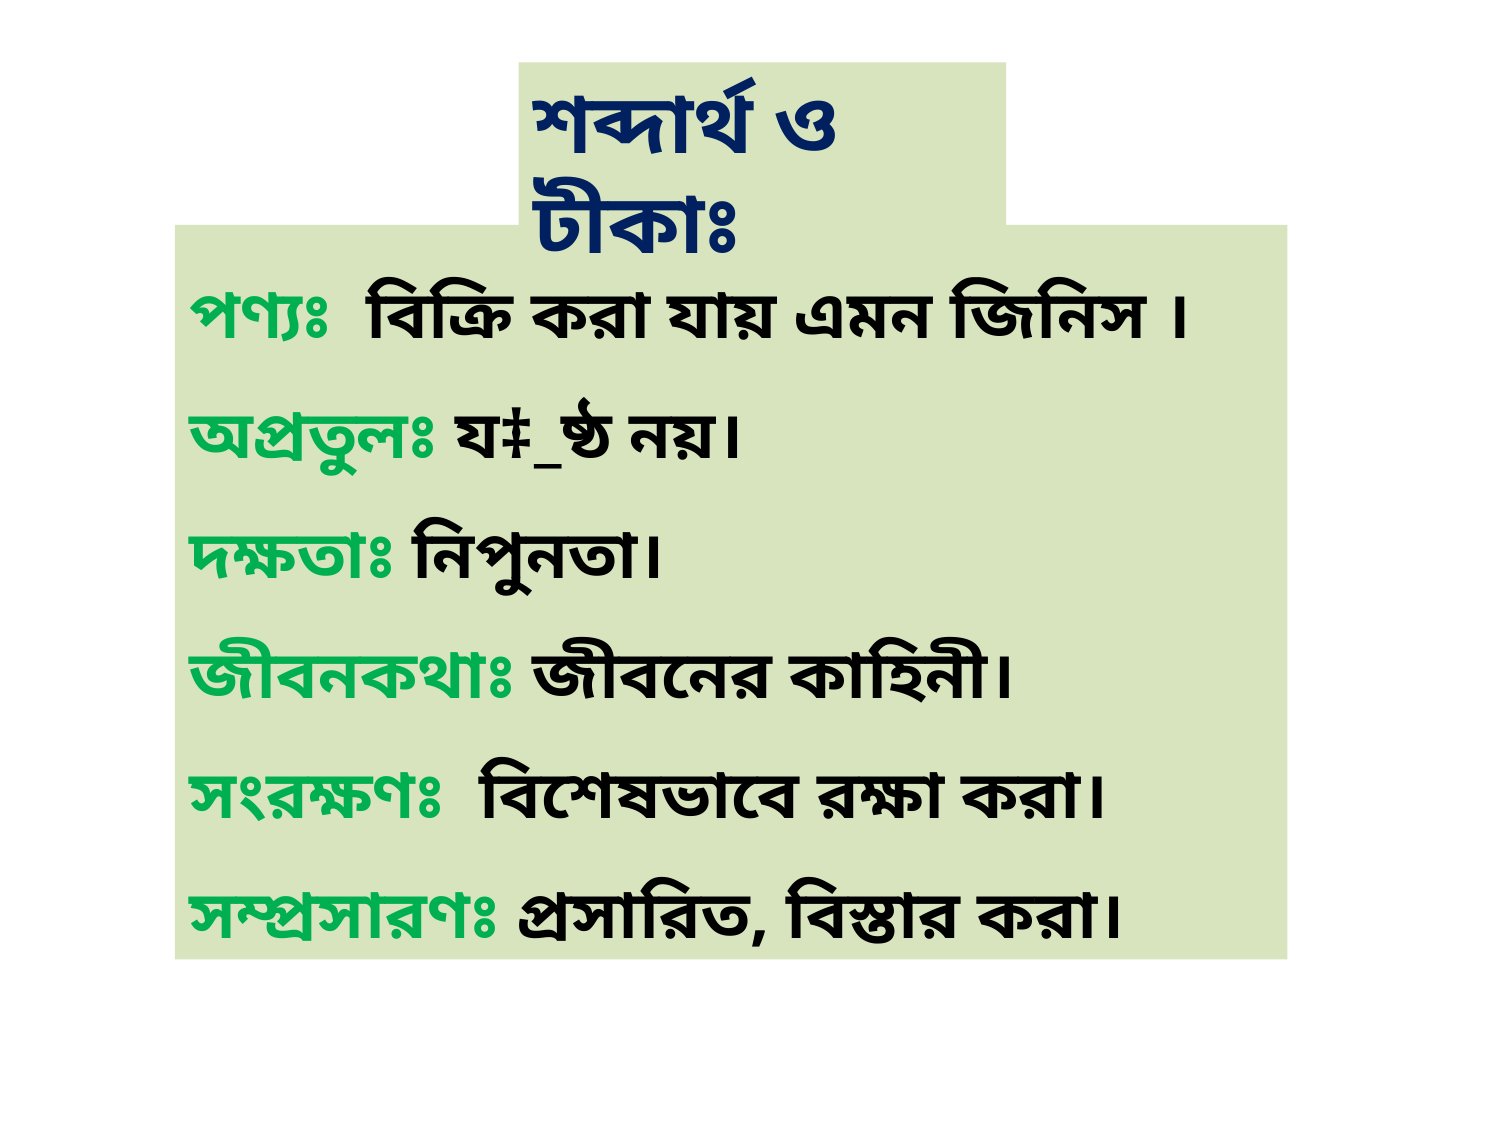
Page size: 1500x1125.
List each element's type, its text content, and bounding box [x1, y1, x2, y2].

text_box পণ্যঃ বিক্রি করা যায় এমন জিনিস । অপ্রতুলঃ য‡_ষ্ঠ নয়। দক্ষতাঃ নিপুনতা। জীবনকথাঃ জীবনের কাহিনী। সংরক্ষণঃ বিশেষভাবে রক্ষা করা। সম্প্রসারণঃ প্রসারিত, বিস্তার করা। [174, 224, 1288, 960]
text_box শব্দার্থ ও টীকাঃ [518, 62, 1007, 278]
